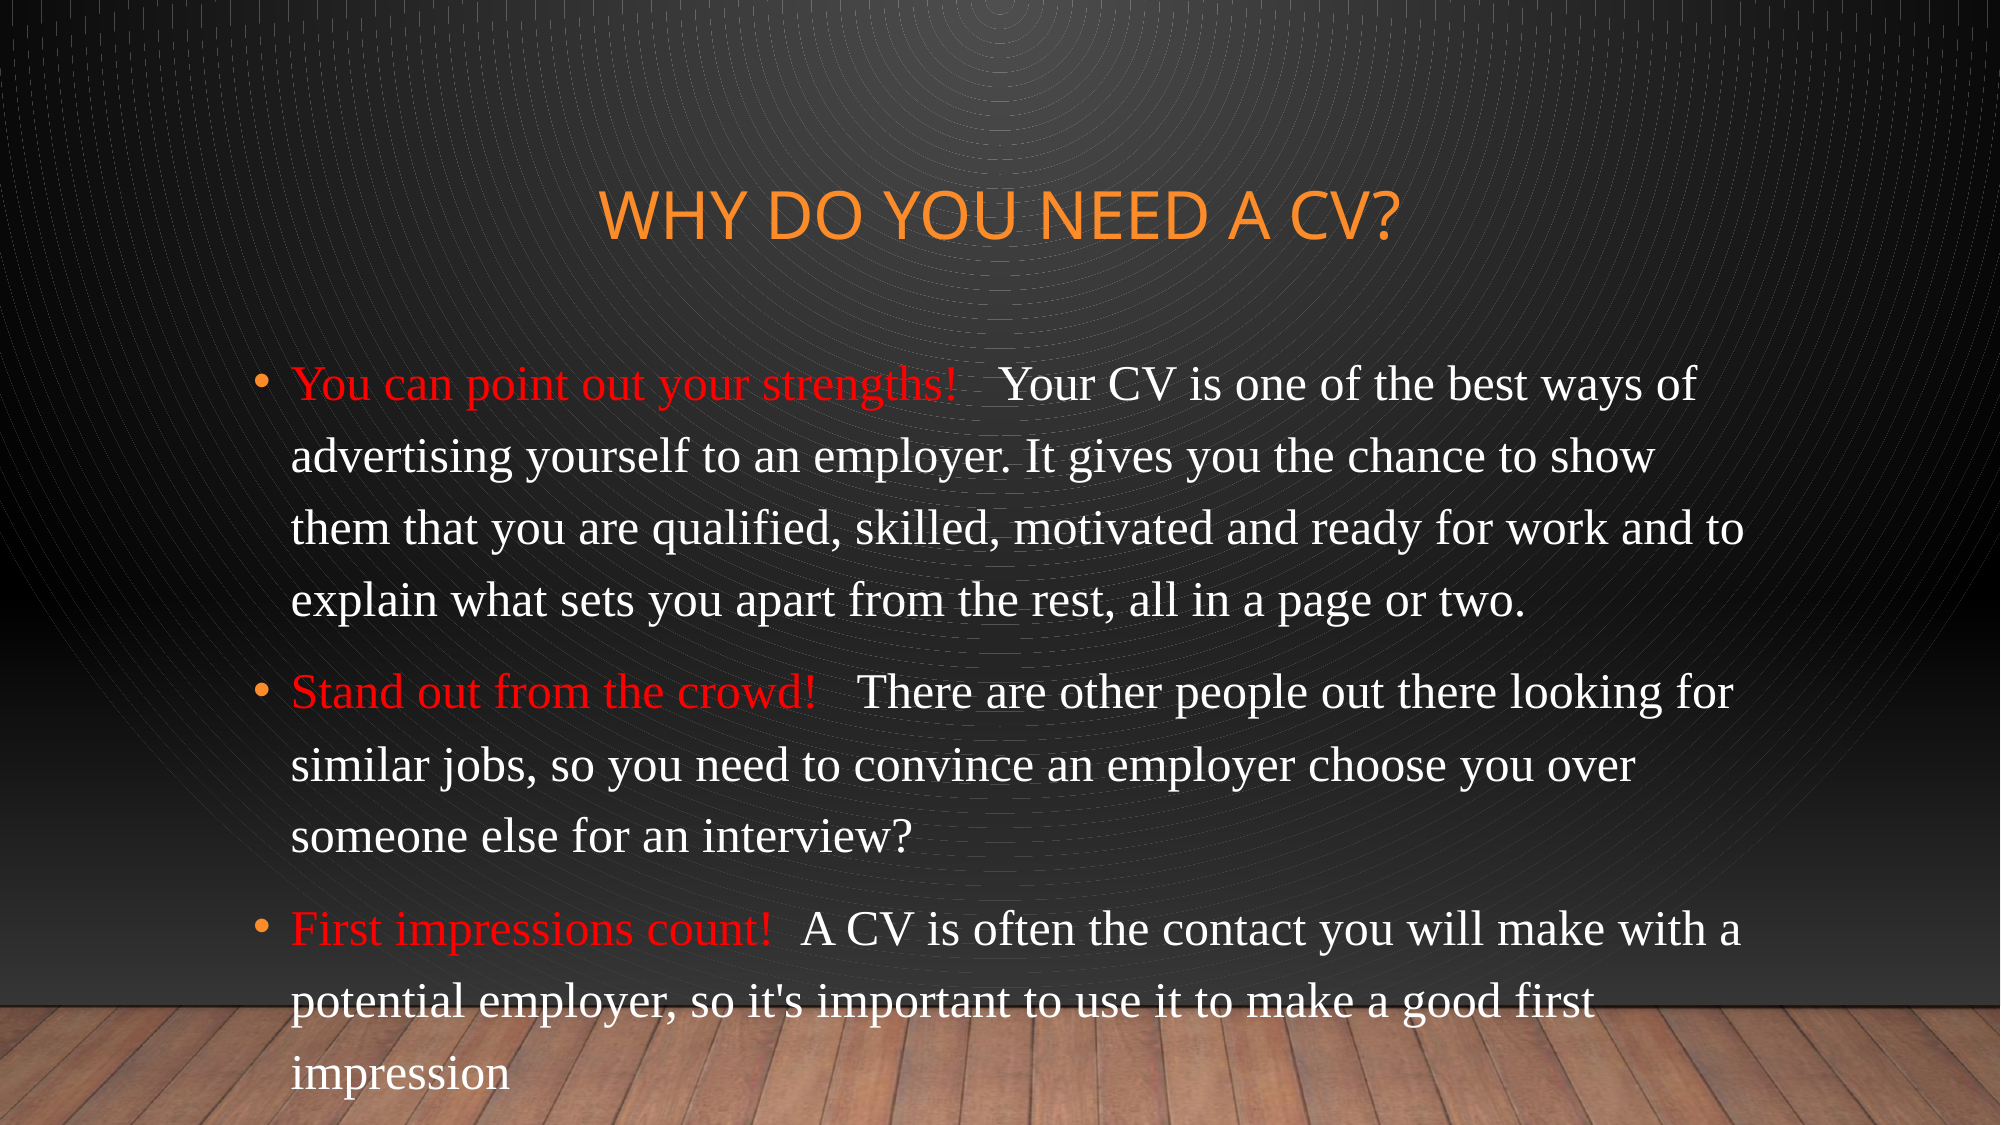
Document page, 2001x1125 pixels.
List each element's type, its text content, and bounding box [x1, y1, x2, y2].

title Why Do you Need a CV? [238, 131, 1763, 305]
list You can point out your strengths! Your CV is one of the best ways of advertising yourself to an employer. It gives you the chance to show them that you are qualified, skilled, motivated and ready for work and to explain what sets you apart from the rest, all in a page or two. Stand out from the crowd! There are other people out there looking for similar jobs, so you need to convince an employer choose you over someone else for an interview? First impressions count! A CV is often the contact you will make with a potential employer, so it's important to use it to make a good first impression [238, 330, 1763, 897]
picture [0, 1005, 2000, 1125]
